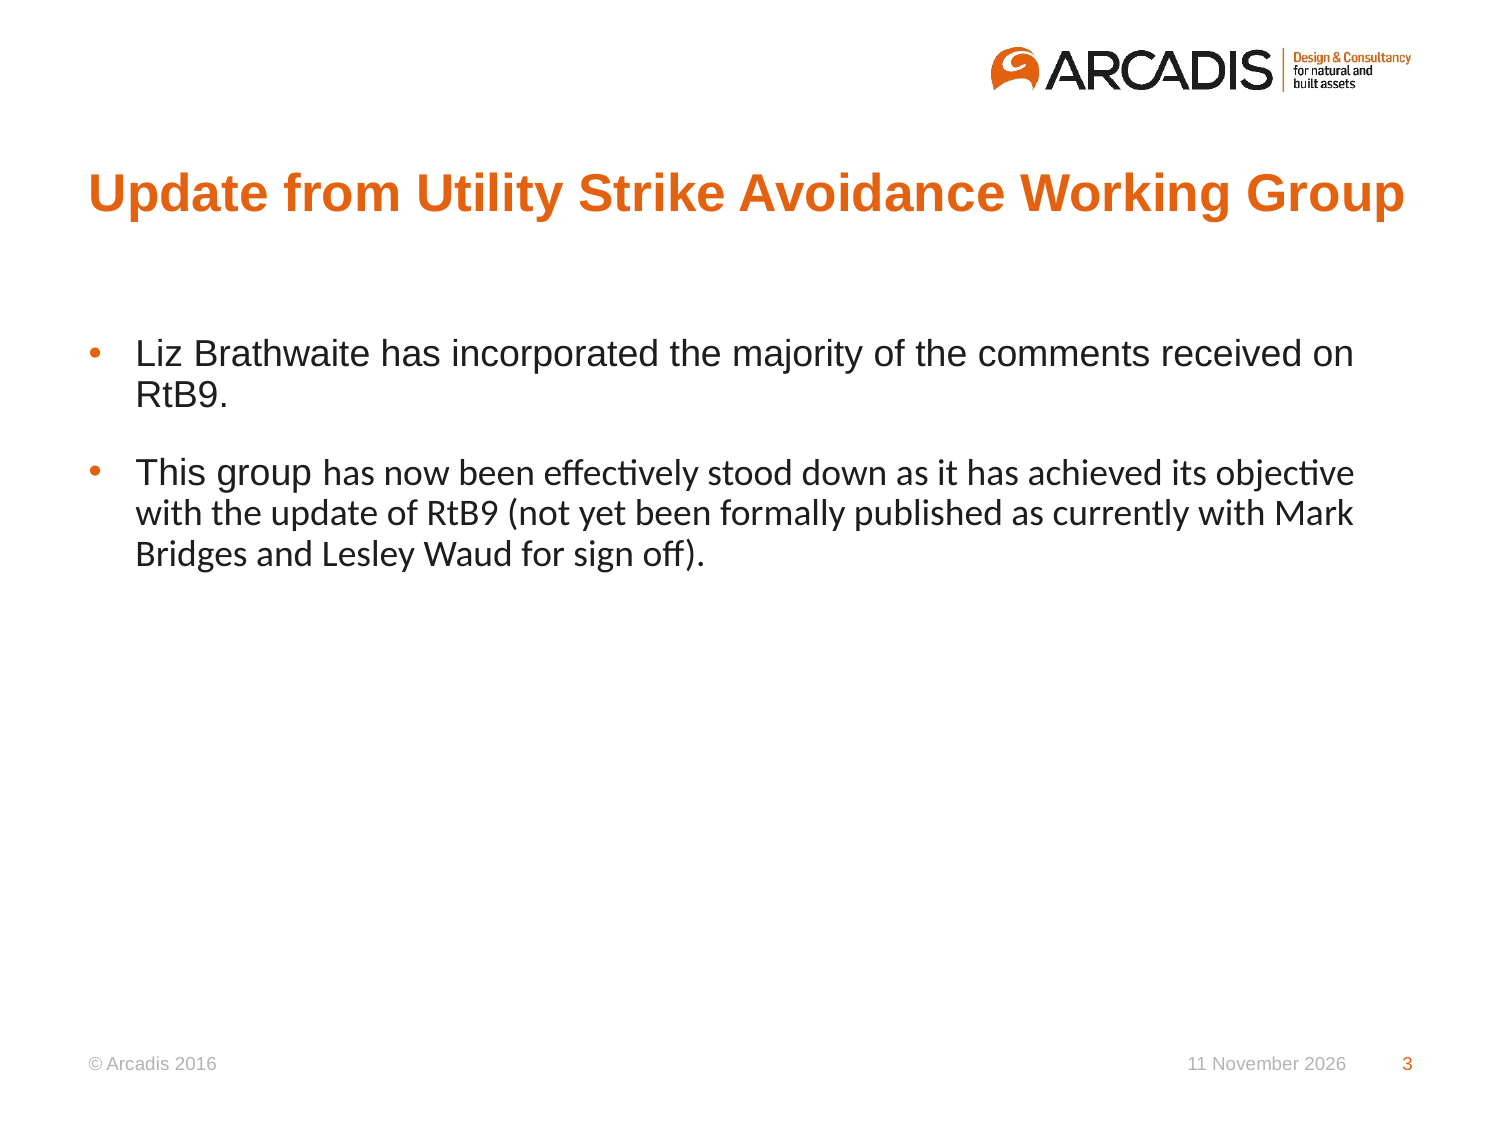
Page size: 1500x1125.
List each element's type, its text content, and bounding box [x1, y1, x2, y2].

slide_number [1023, 1041, 1361, 1084]
title Update from Utility Strike Avoidance Working Group [88, 165, 1412, 269]
list Liz Brathwaite has incorporated the majority of the comments received on RtB9. This group has now been effectively stood down as it has achieved its objective with the update of RtB9 (not yet been formally published as currently with Mark Bridges and Lesley Waud for sign off). [88, 326, 1412, 984]
picture [991, 47, 1411, 92]
slide_number 3 [1361, 1041, 1428, 1084]
